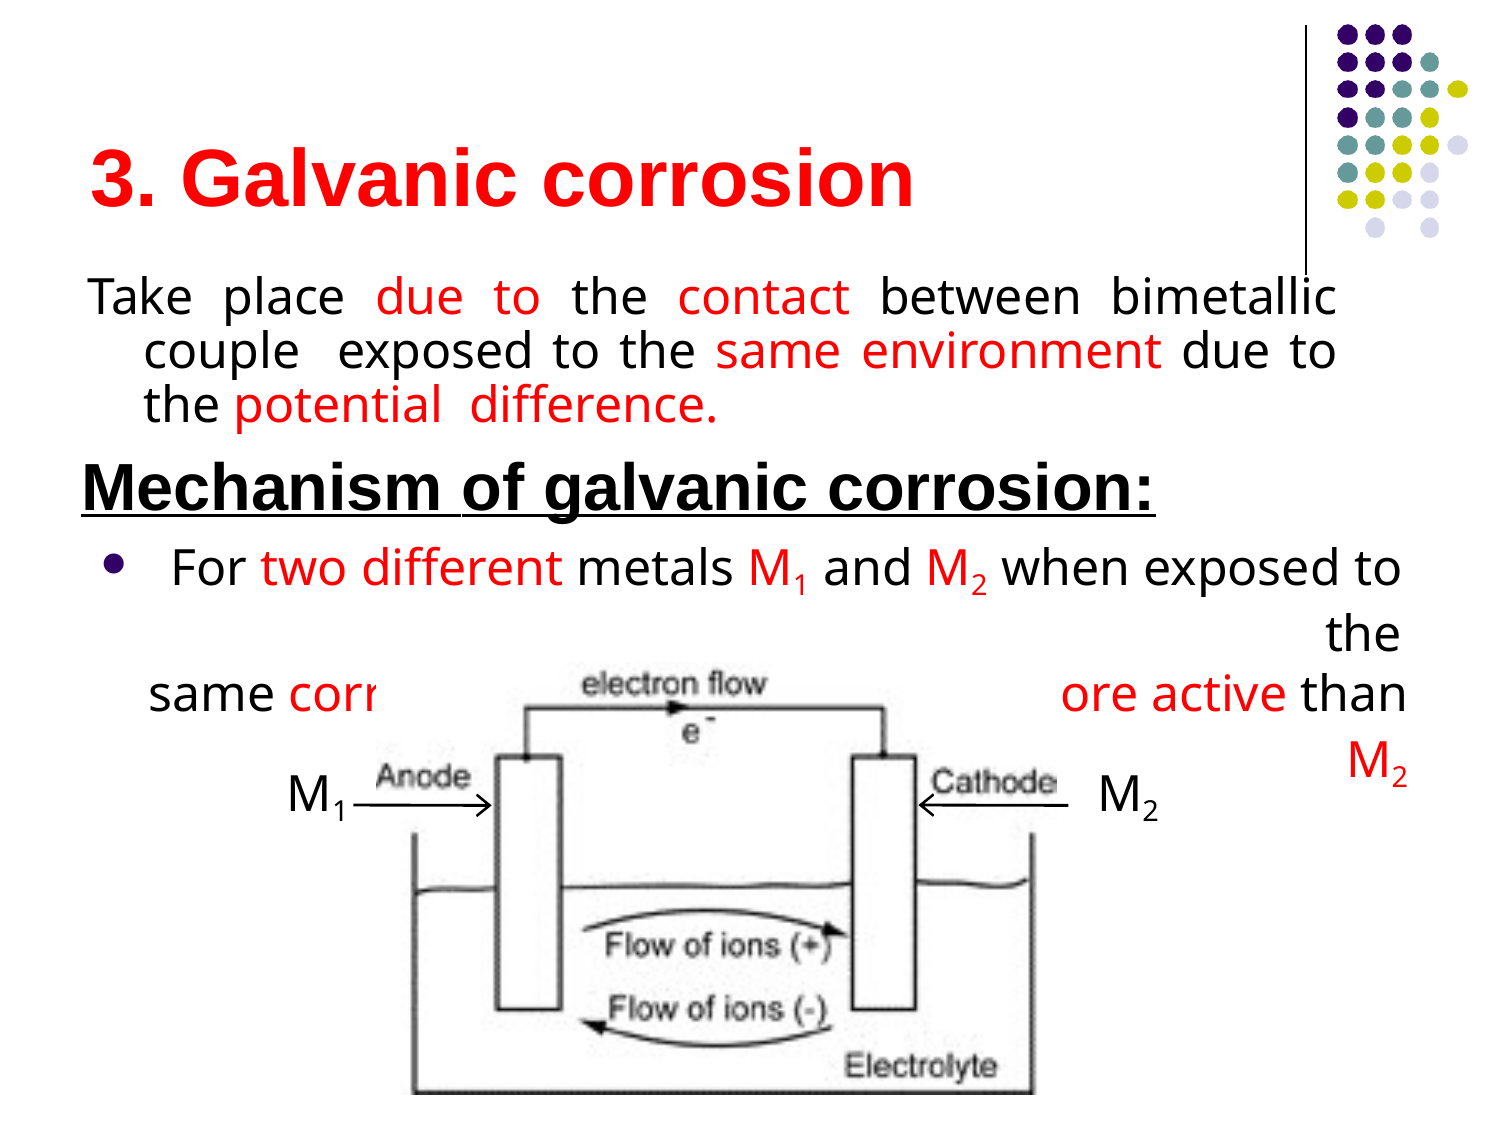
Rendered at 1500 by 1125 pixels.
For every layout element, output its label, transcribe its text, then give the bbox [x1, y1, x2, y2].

picture [1392, 80, 1412, 98]
picture [1392, 190, 1412, 209]
picture [1337, 107, 1358, 128]
picture [1365, 24, 1385, 45]
picture [1420, 107, 1439, 128]
text_box M2 [1090, 759, 1164, 828]
picture [1365, 52, 1385, 72]
picture [1392, 24, 1412, 45]
picture [1420, 190, 1439, 209]
picture [1337, 190, 1358, 209]
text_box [353, 662, 1069, 1095]
picture [1420, 162, 1439, 183]
picture [1392, 162, 1412, 183]
picture [1420, 52, 1439, 72]
text_box Take place due to the contact between bimetallic couple exposed to the same environment due to the potential difference. Mechanism of galvanic corrosion: For two different metals M1 and M2 when exposed to the same corrosive environment, if M1 is more active than M2 [81, 261, 1413, 793]
picture [1337, 24, 1358, 45]
picture [1392, 107, 1412, 128]
picture [1365, 162, 1385, 183]
picture [1365, 190, 1385, 209]
picture [1447, 80, 1468, 98]
picture [1337, 52, 1358, 72]
picture [1337, 135, 1358, 155]
picture [1420, 135, 1439, 155]
title 3. Galvanic corrosion [87, 123, 1263, 261]
picture [1365, 80, 1385, 98]
picture [1365, 135, 1385, 155]
picture [1392, 135, 1412, 155]
picture [1365, 217, 1385, 238]
picture [1392, 52, 1412, 72]
picture [1337, 162, 1358, 183]
text_box M1 [280, 759, 348, 828]
picture [1447, 135, 1468, 155]
picture [1420, 217, 1439, 238]
picture [1365, 107, 1385, 128]
picture [1420, 80, 1439, 98]
picture [1337, 80, 1358, 98]
